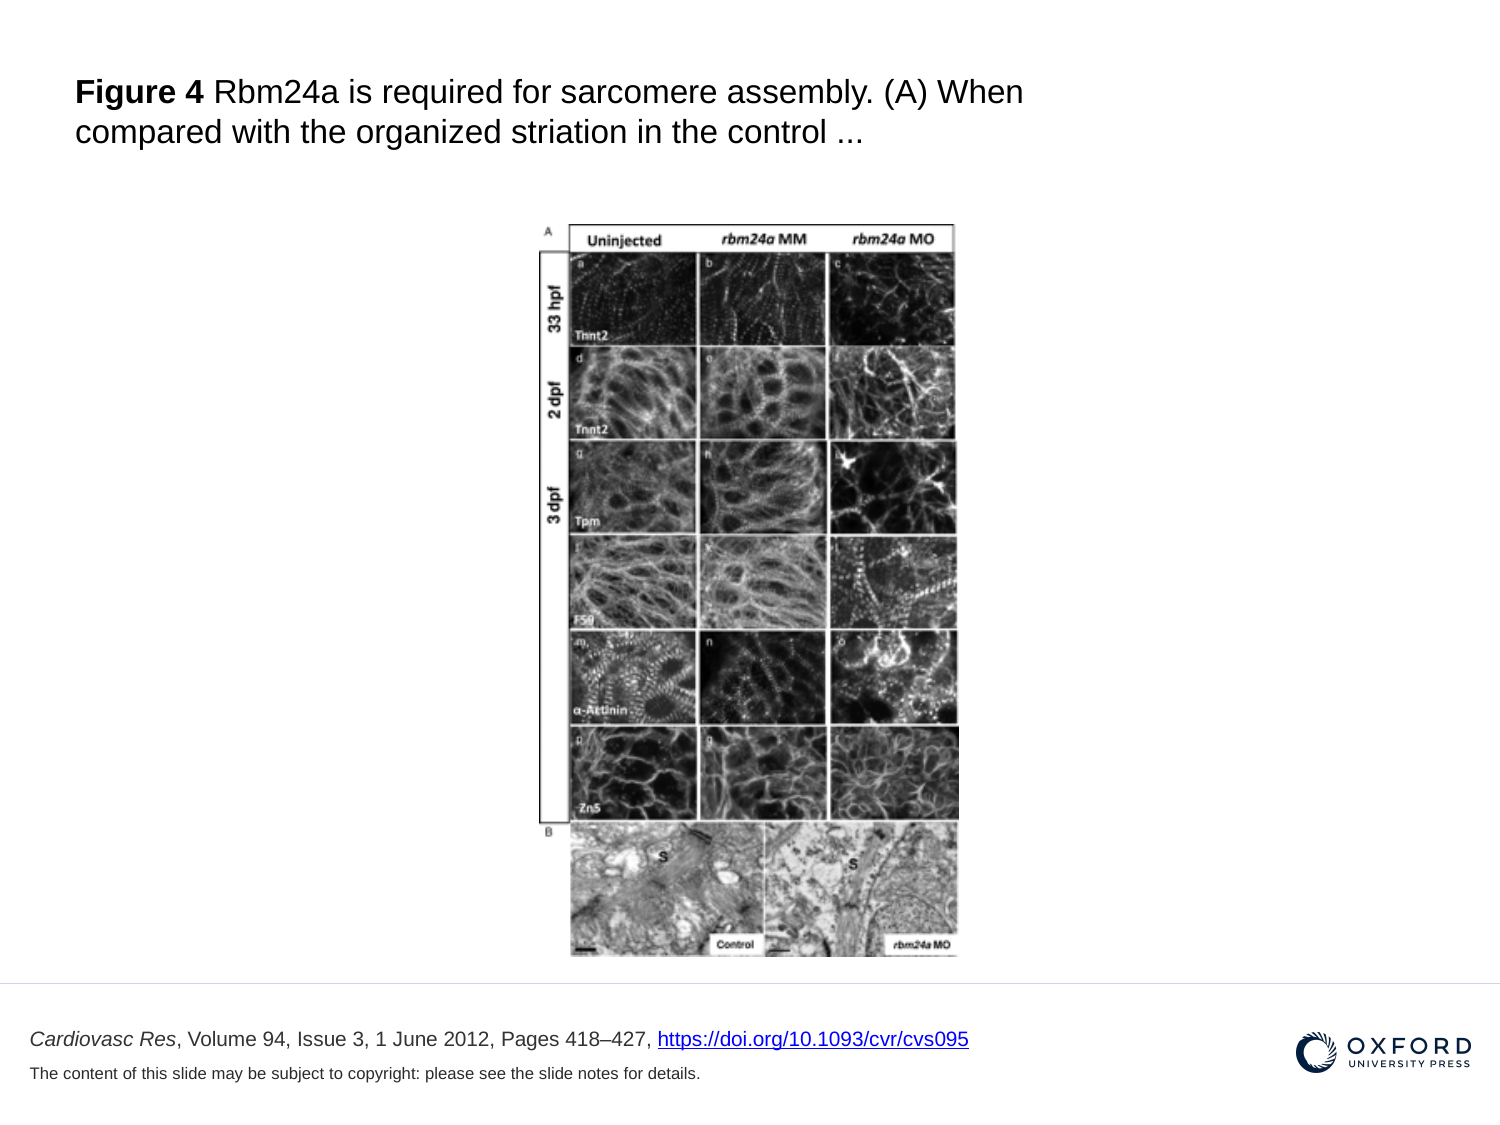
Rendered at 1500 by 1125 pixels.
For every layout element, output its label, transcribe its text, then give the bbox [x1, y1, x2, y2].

footer Cardiovasc Res, Volume 94, Issue 3, 1 June 2012, Pages 418–427, https://doi.org/10.1093/cvr/cvs095 The content of this slide may be subject to copyright: please see the slide notes for details. [0, 983, 1260, 1125]
picture [539, 224, 959, 957]
picture [1296, 1032, 1471, 1073]
title Figure 4 Rbm24a is required for sarcomere assembly. (A) When compared with the organized striation in the control ... [75, 69, 1078, 171]
